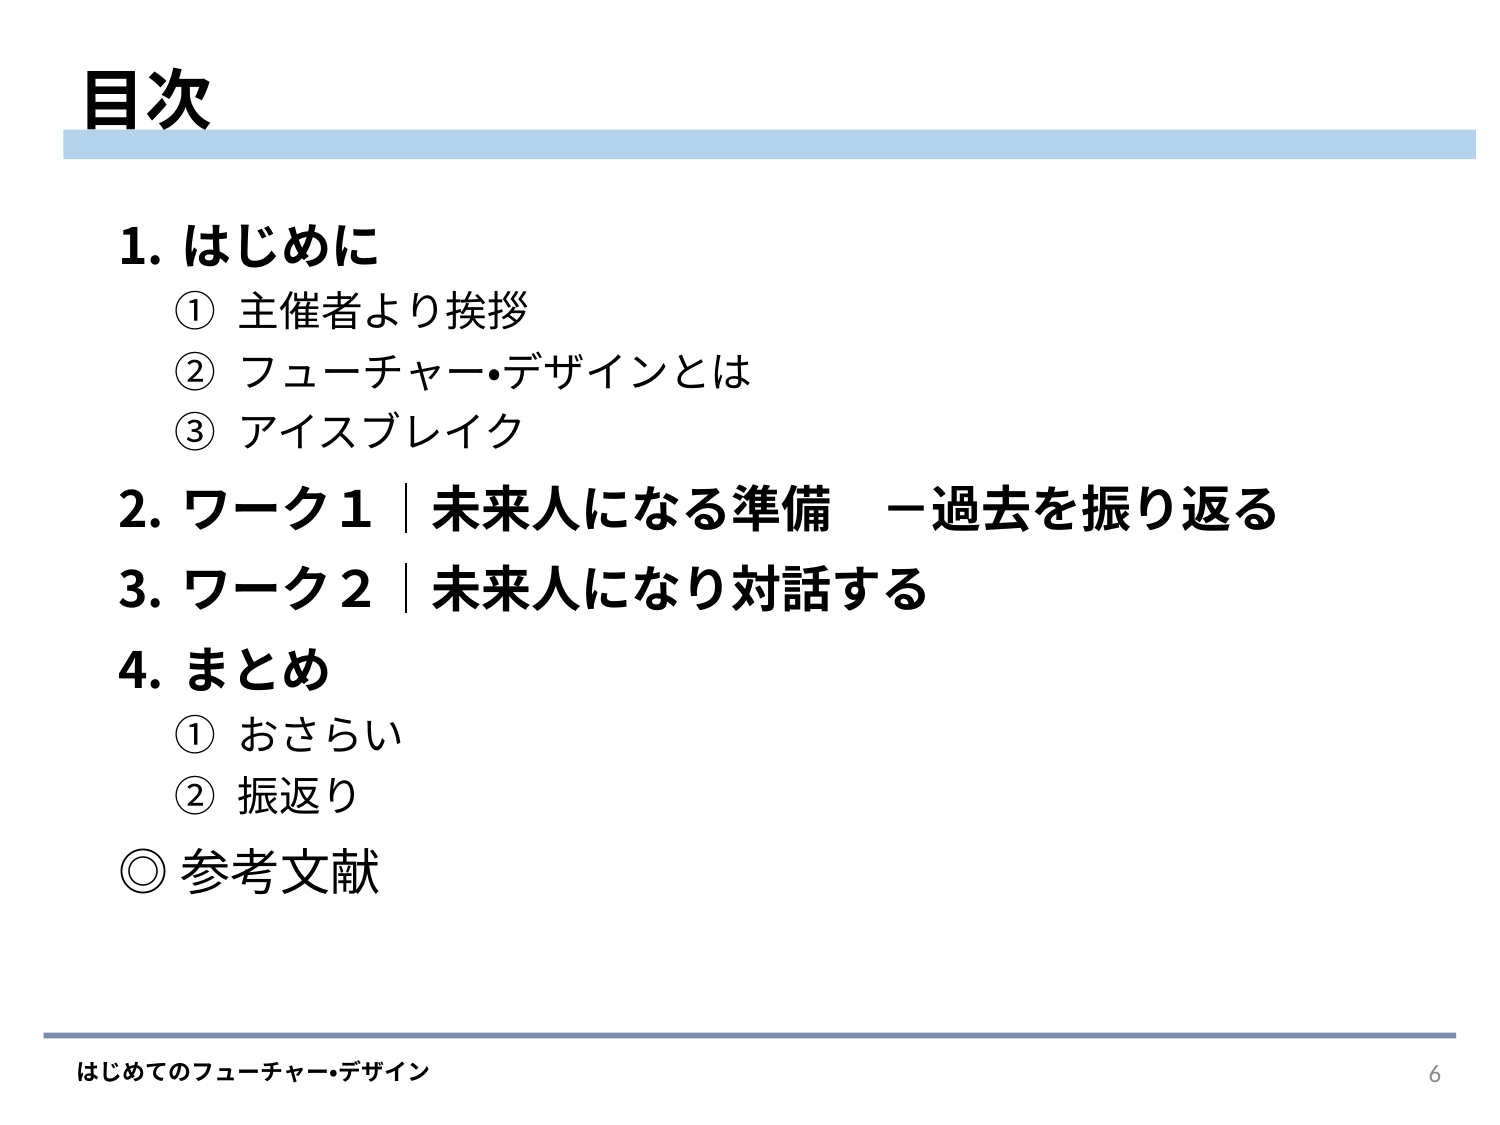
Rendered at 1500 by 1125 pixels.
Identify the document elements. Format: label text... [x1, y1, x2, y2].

slide_number 5 [1118, 1042, 1457, 1103]
title 目次 [63, 22, 1358, 184]
list はじめに 主催者より挨拶 フューチャー・デザインとは アイスブレイク ワーク１│未来人になる準備 －過去を振り返る ワーク２│未来人になり対話する まとめ おさらい 振返り ◎参考文献 [103, 207, 1397, 1014]
